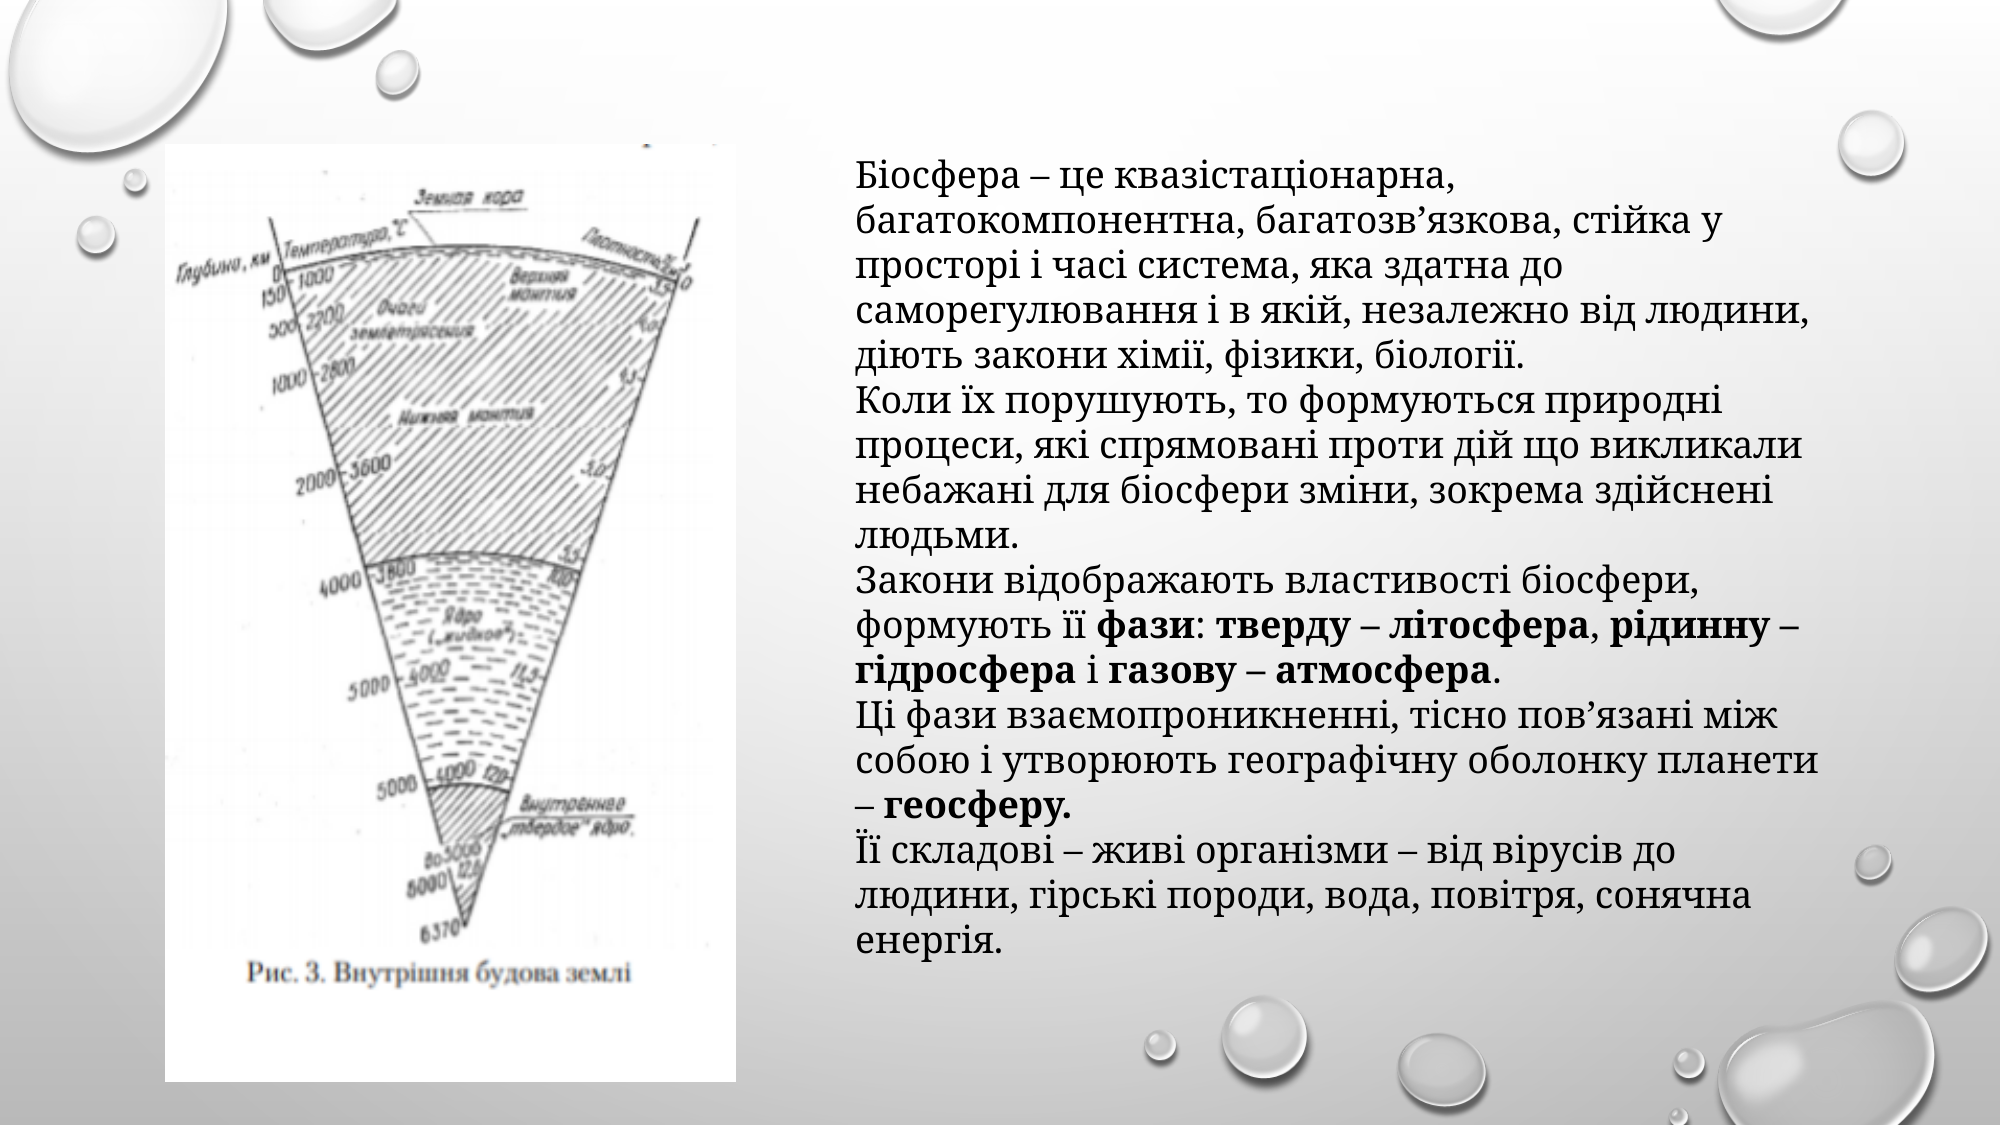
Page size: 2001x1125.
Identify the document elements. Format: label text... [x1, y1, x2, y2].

text_box Біосфера – це квазістаціонарна, багатокомпонентна, багатозв’язкова, стійка у просторі і часі система, яка здатна до саморегулювання і в якій, незалежно від людини, діють закони хімії, фізики, біології. Коли їх порушують, то формуються природні процеси, які спрямовані проти дій що викликали небажані для біосфери зміни, зокрема здійснені людьми. Закони відображають властивості біосфери, формують її фази: тверду – літосфера, рідинну – гідросфера і газову – атмосфера. Ці фази взаємопроникненні, тісно пов’язані між собою і утворюють географічну оболонку планети – геосферу. Її складові – живі організми – від вірусів до людини, гірські породи, вода, повітря, сонячна енергія. [840, 144, 1841, 969]
picture [0, 0, 2000, 1125]
